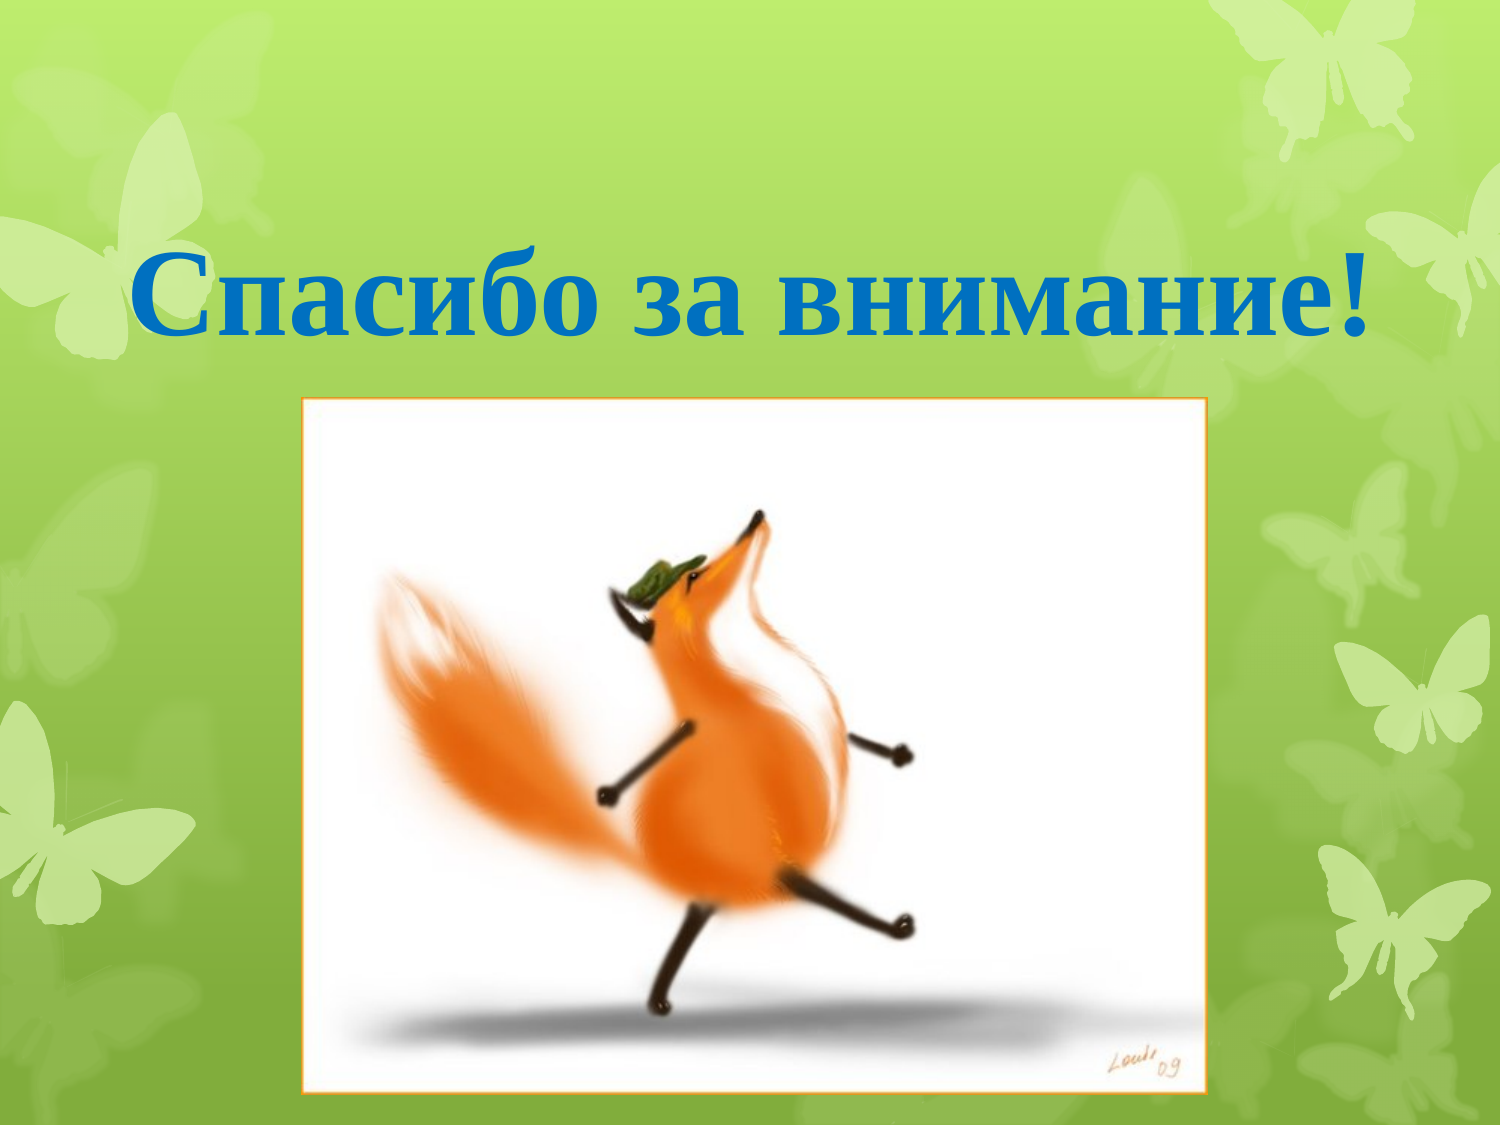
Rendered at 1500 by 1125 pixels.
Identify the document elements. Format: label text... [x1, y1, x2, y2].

list Спасибо за внимание! [76, 101, 1427, 468]
picture [300, 396, 1208, 1096]
